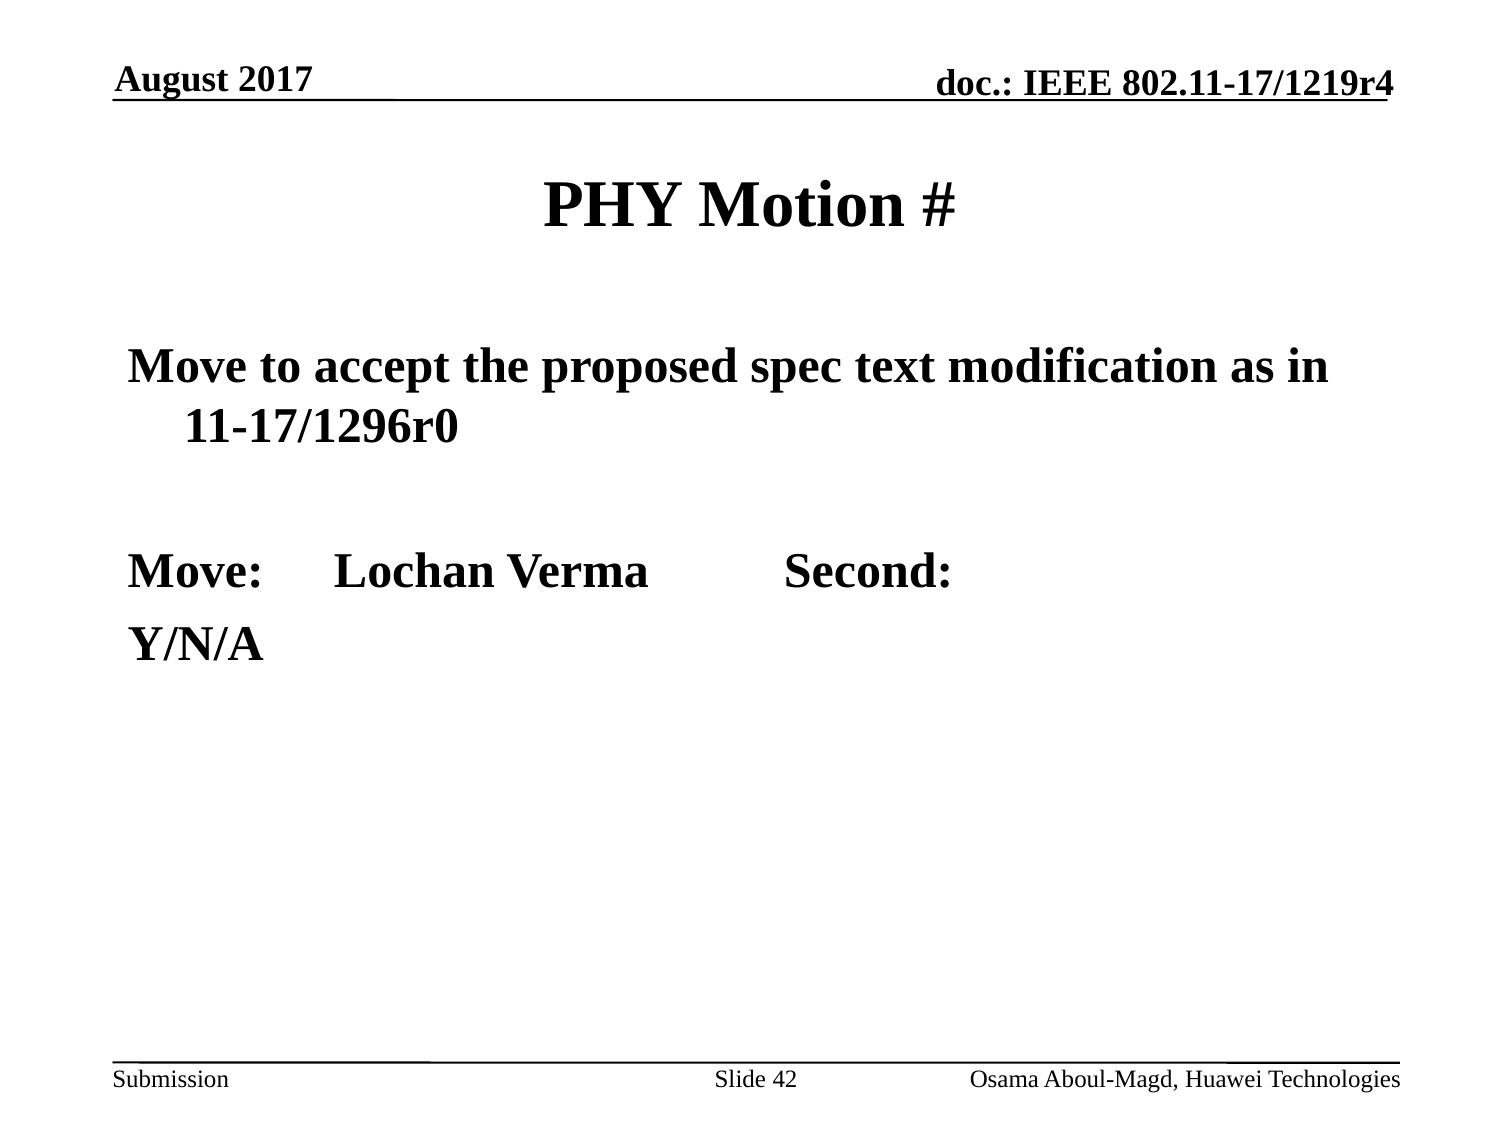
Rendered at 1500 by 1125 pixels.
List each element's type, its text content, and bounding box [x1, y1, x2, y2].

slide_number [114, 54, 423, 100]
slide_number Slide 42 [712, 1061, 800, 1123]
title PHY Motion # [112, 112, 1388, 288]
footer Osama Aboul-Magd, Huawei Technologies [878, 1061, 1402, 1093]
list Move to accept the proposed spec text modification as in 11-17/1296r0 Move: Lochan Verma Second: Y/N/A [112, 324, 1388, 1000]
